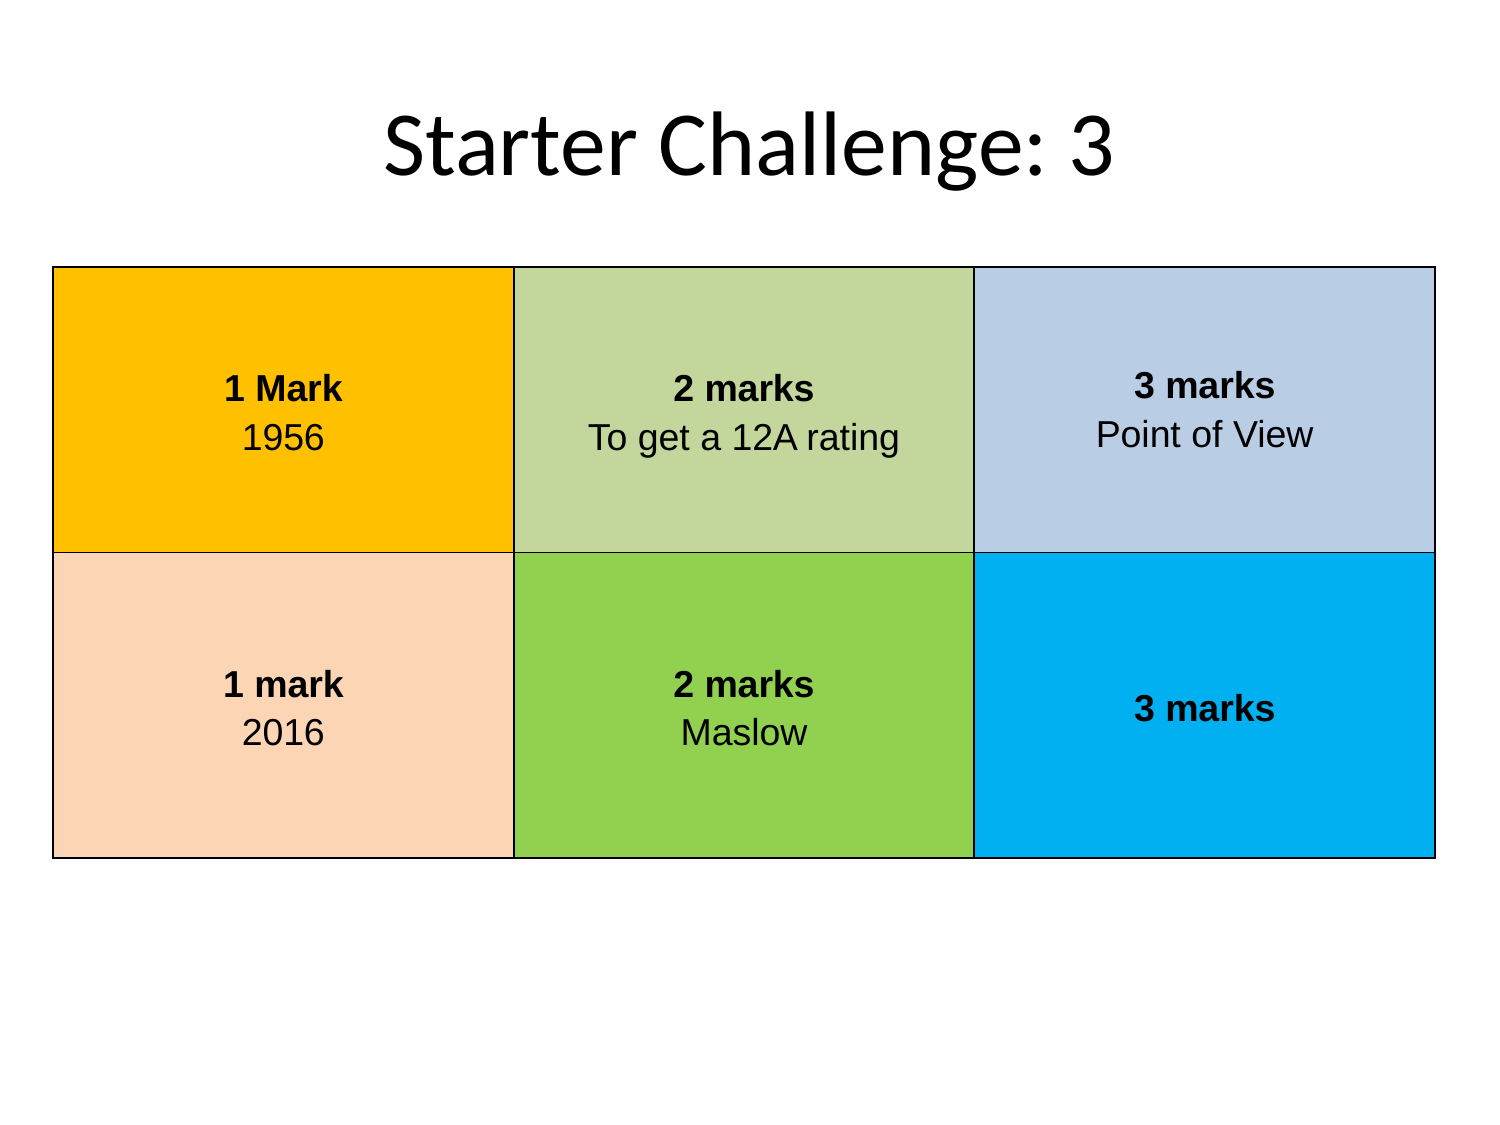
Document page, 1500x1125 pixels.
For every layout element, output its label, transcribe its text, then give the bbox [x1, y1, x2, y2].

table_cell 2 marks Maslow [515, 553, 973, 857]
title Starter Challenge: 3 [75, 45, 1425, 233]
table_cell 3 marks [975, 553, 1434, 857]
table_cell 1 mark 2016 [54, 553, 513, 857]
table_header 1 Mark 1956 [54, 268, 513, 552]
table_header 2 marks To get a 12A rating [515, 268, 973, 552]
table_header 3 marks Point of View [975, 268, 1434, 552]
